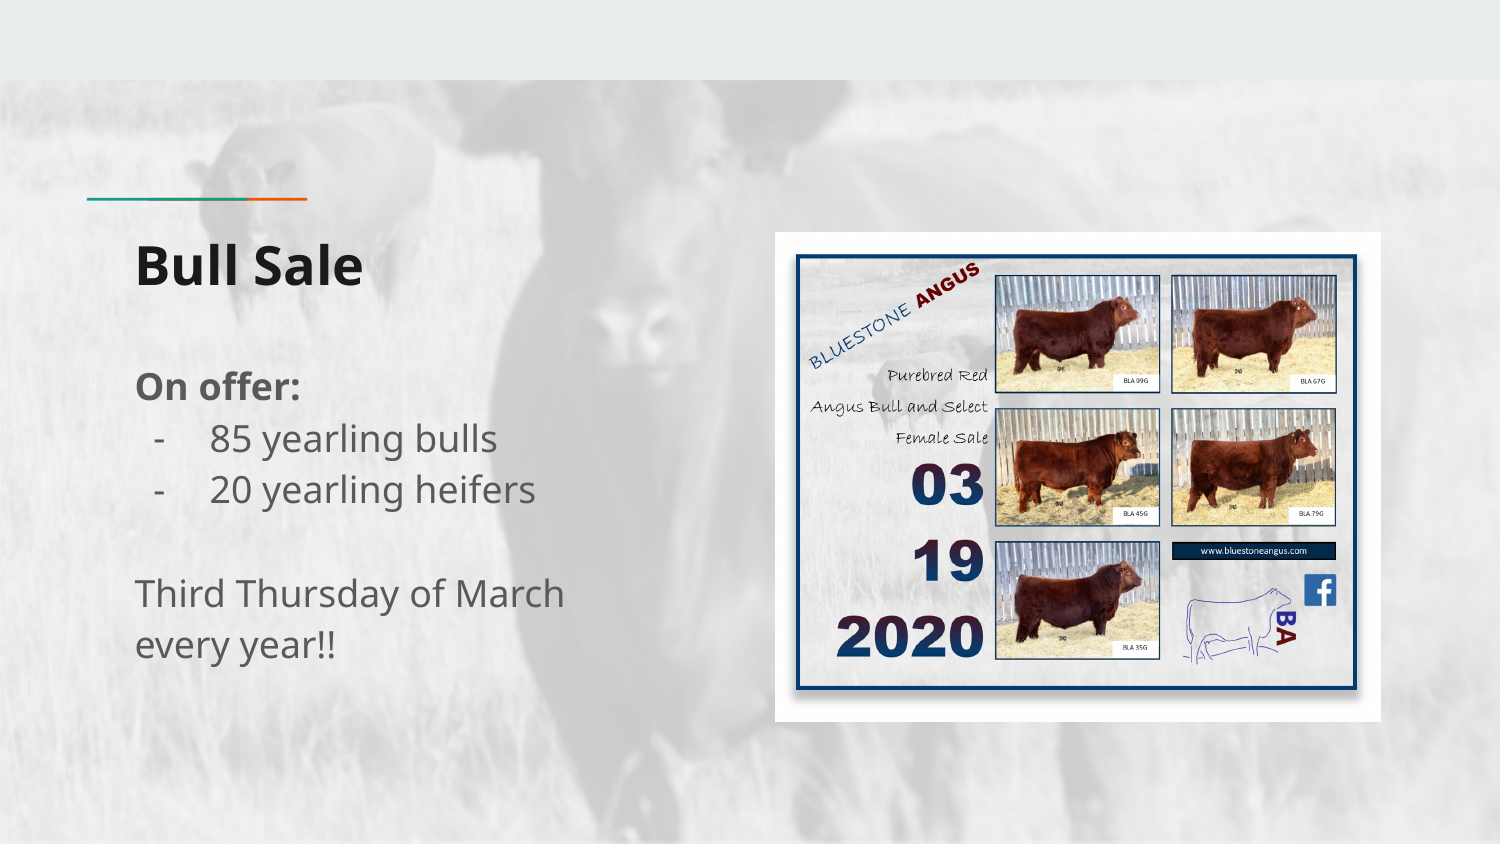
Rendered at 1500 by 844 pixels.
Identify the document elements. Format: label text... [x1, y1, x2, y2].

list On offer: 85 yearling bulls 20 yearling heifers Third Thursday of March every year!! [119, 341, 684, 712]
picture [0, 80, 1500, 844]
title Bull Sale [119, 216, 1381, 305]
